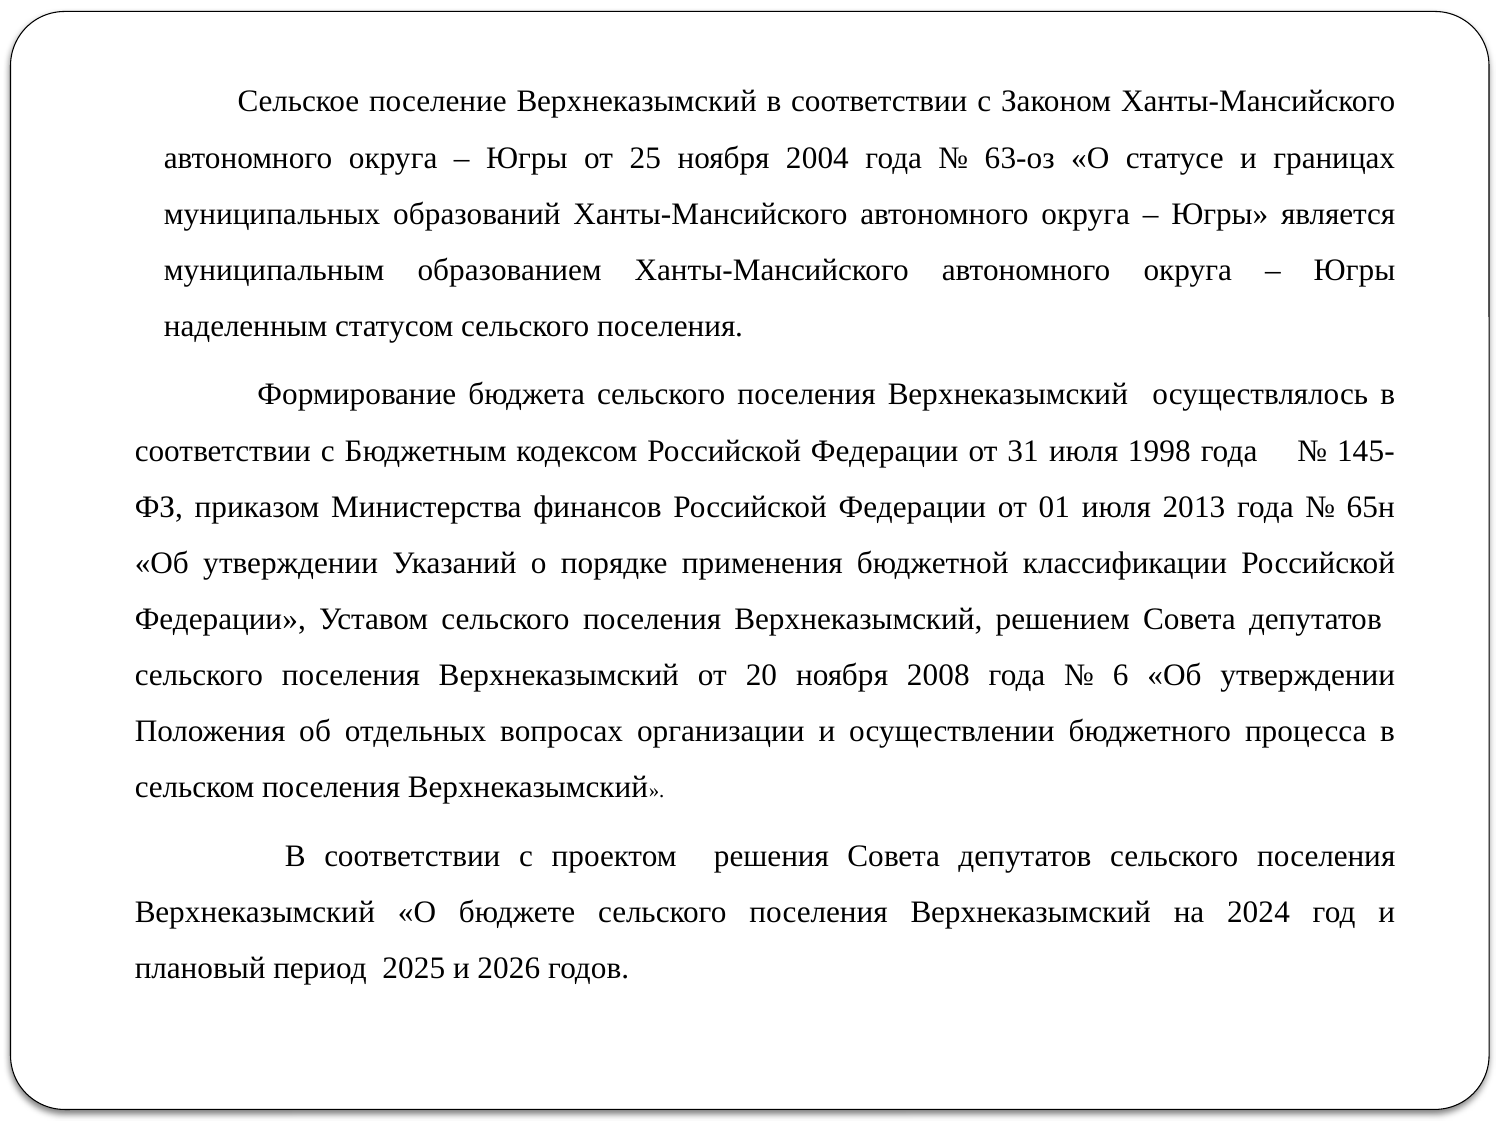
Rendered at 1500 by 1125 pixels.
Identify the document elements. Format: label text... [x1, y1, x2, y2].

list Сельское поселение Верхнеказымский в соответствии с Законом Ханты-Мансийского автономного округа – Югры от 25 ноября 2004 года № 63-оз «О статусе и границах муниципальных образований Ханты-Мансийского автономного округа – Югры» является муниципальным образованием Ханты-Мансийского автономного округа – Югры наделенным статусом сельского поселения. Формирование бюджета сельского поселения Верхнеказымский осуществлялось в соответствии с Бюджетным кодексом Российской Федерации от 31 июля 1998 года № 145-ФЗ, приказом Министерства финансов Российской Федерации от 01 июля 2013 года № 65н «Об утверждении Указаний о порядке применения бюджетной классификации Российской Федерации», Уставом сельского поселения Верхнеказымский, решением Совета депутатов сельского поселения Верхнеказымский от 20 ноября 2008 года № 6 «Об утверждении Положения об отдельных вопросах организации и осуществлении бюджетного процесса в сельском поселения Верхнеказымский». В соответствии с проектом решения Совета депутатов сельского поселения Верхнеказымский «О бюджете сельского поселения Верхнеказымский на 2024 год и плановый период 2025 и 2026 годов. [75, 54, 1412, 1047]
